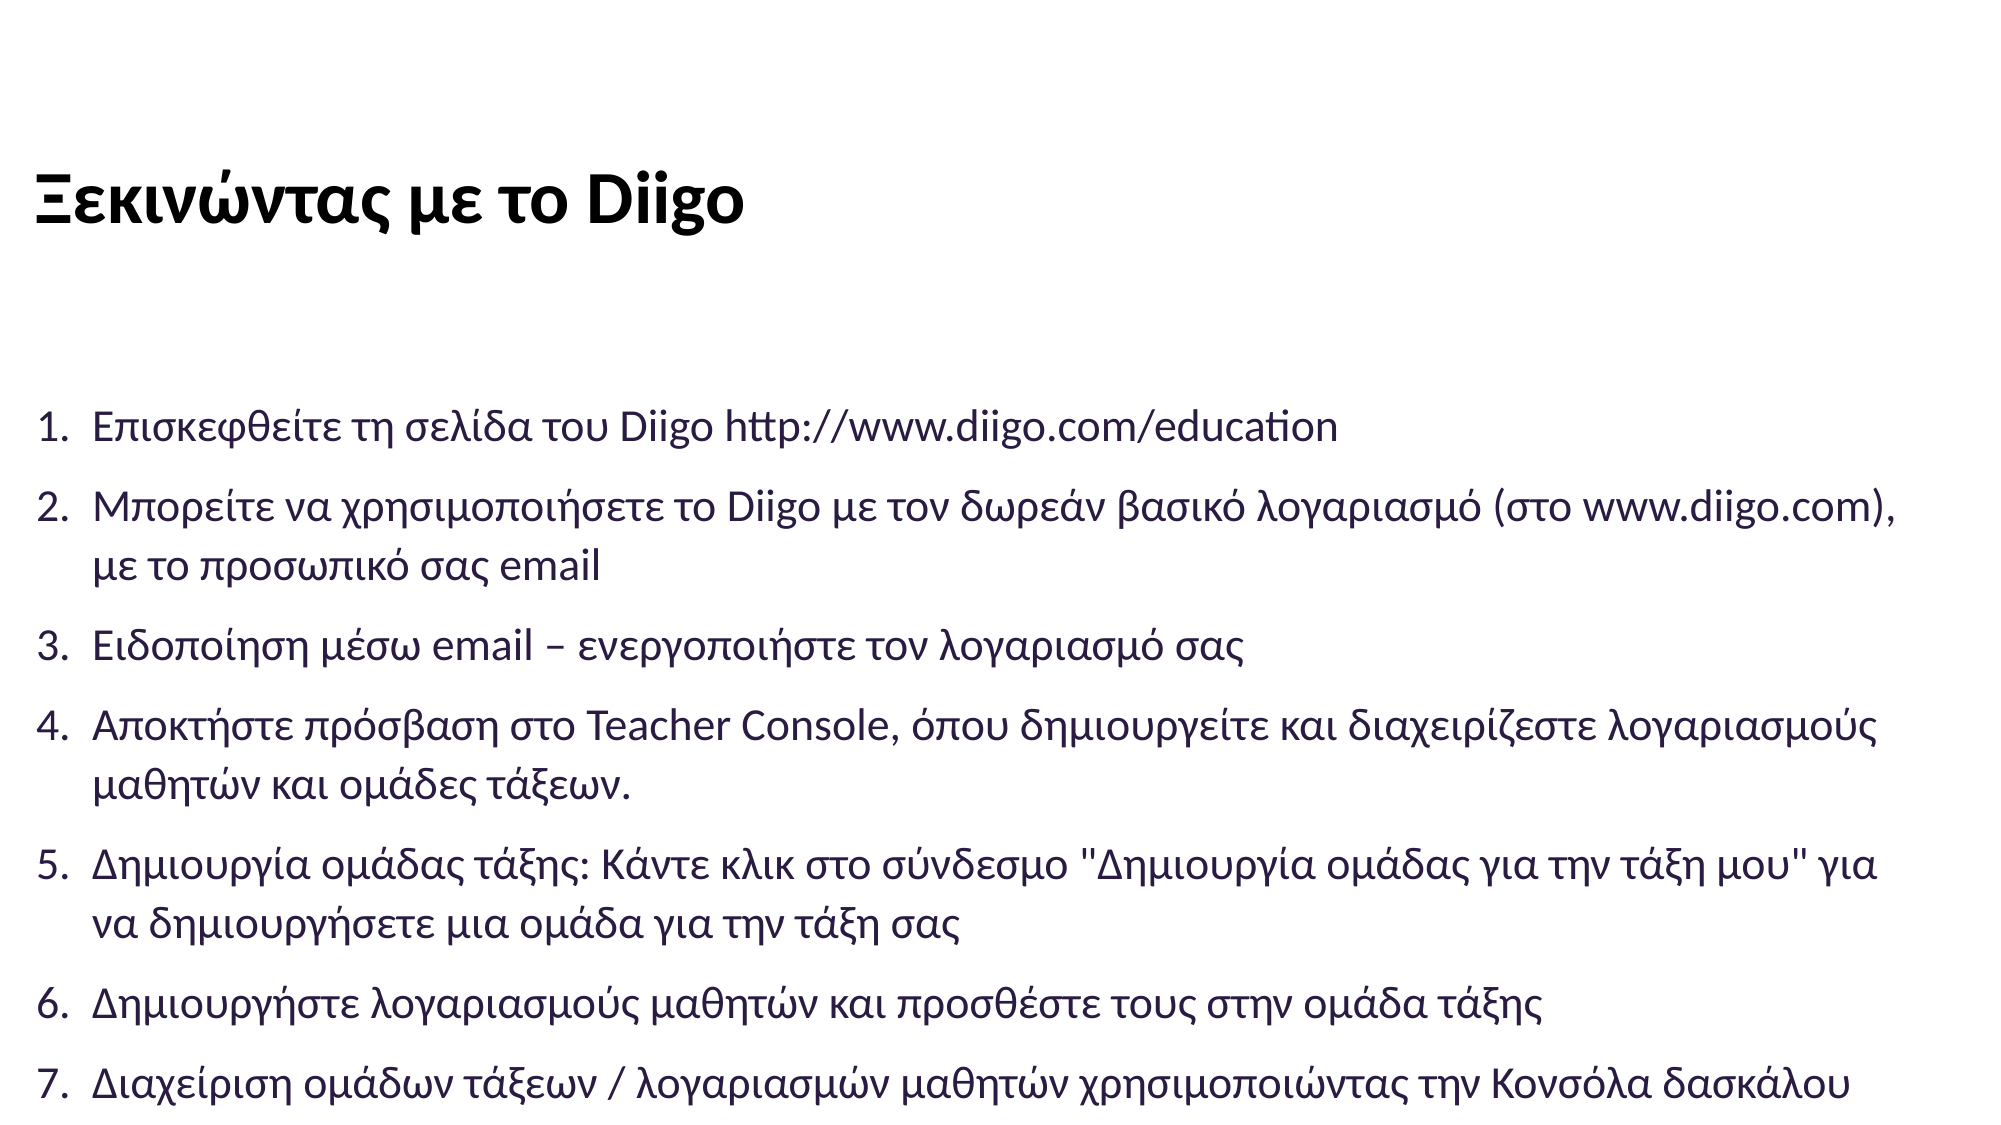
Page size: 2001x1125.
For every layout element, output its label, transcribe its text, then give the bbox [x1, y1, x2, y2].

text_box Ξεκινώντας με το Diigo [21, 140, 1822, 319]
text_box Επισκεφθείτε τη σελίδα του Diigo http://www.diigo.com/education Μπορείτε να χρησιμοποιήσετε το Diigo με τον δωρεάν βασικό λογαριασμό (στο www.diigo.com), με το προσωπικό σας email Ειδοποίηση μέσω email – ενεργοποιήστε τον λογαριασμό σας Αποκτήστε πρόσβαση στο Teacher Console, όπου δημιουργείτε και διαχειρίζεστε λογαριασμούς μαθητών και ομάδες τάξεων. Δημιουργία ομάδας τάξης: Κάντε κλικ στο σύνδεσμο "Δημιουργία ομάδας για την τάξη μου" για να δημιουργήσετε μια ομάδα για την τάξη σας Δημιουργήστε λογαριασμούς μαθητών και προσθέστε τους στην ομάδα τάξης Διαχείριση ομάδων τάξεων / λογαριασμών μαθητών χρησιμοποιώντας την Κονσόλα δασκάλου [21, 384, 1916, 1111]
